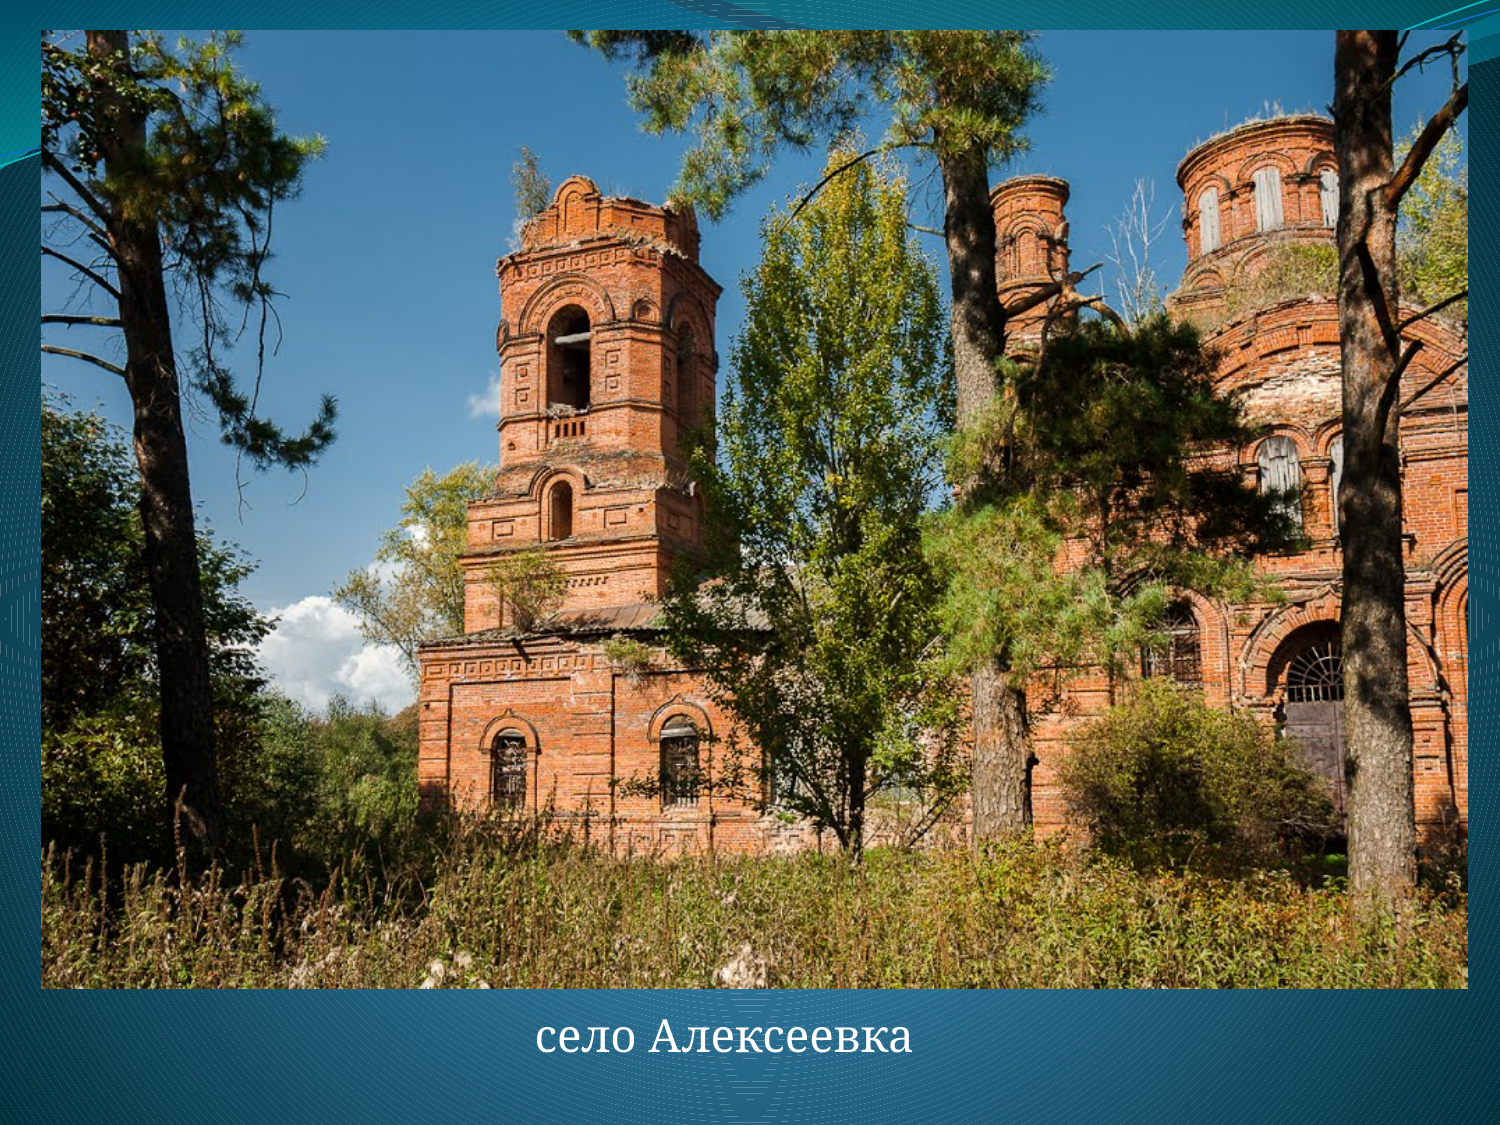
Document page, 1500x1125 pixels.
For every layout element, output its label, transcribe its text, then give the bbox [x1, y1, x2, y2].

list село Алексеевка [86, 1001, 1362, 1094]
picture [41, 28, 1468, 990]
